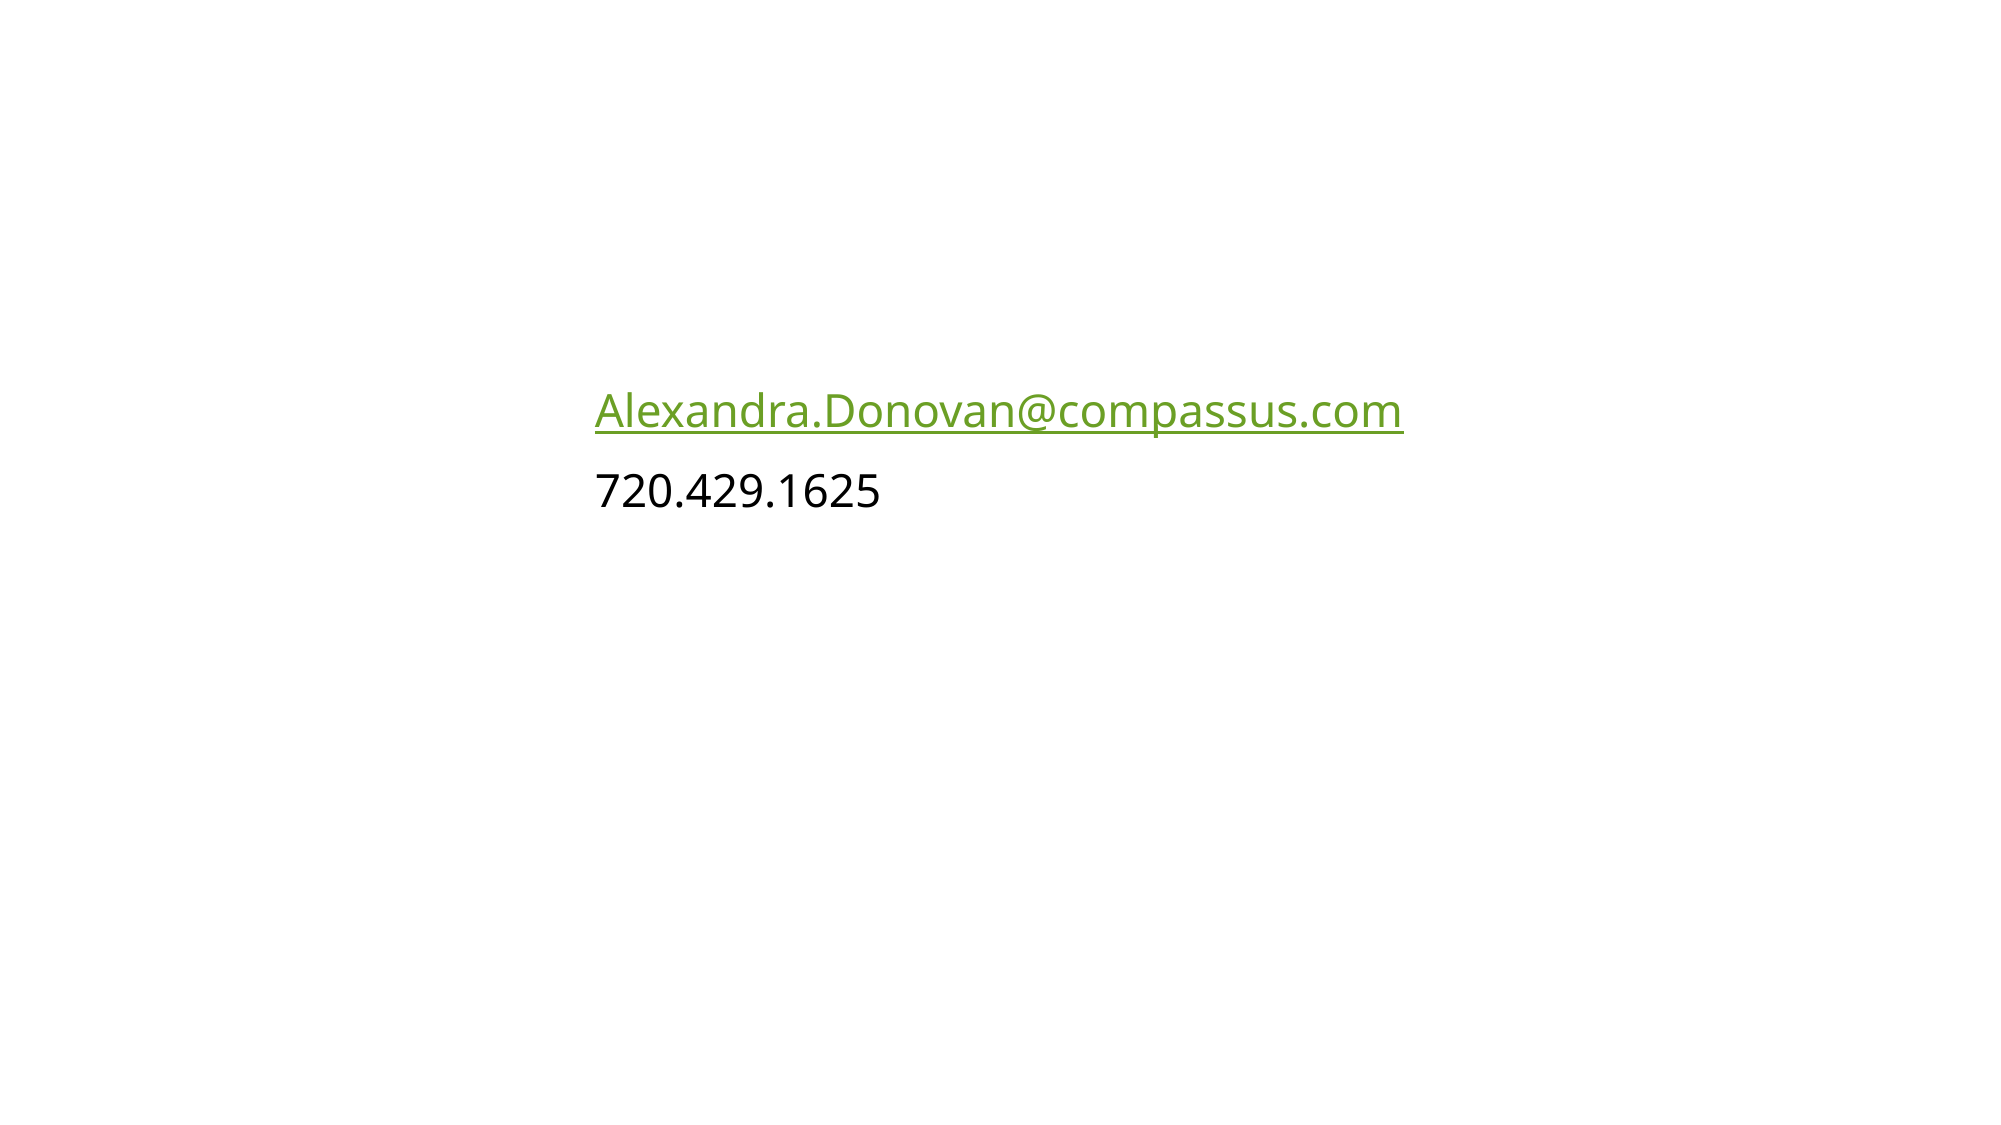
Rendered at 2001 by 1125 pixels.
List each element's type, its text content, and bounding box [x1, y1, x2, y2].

list Alexandra.Donovan@compassus.com 720.429.1625 [572, 375, 1572, 1035]
